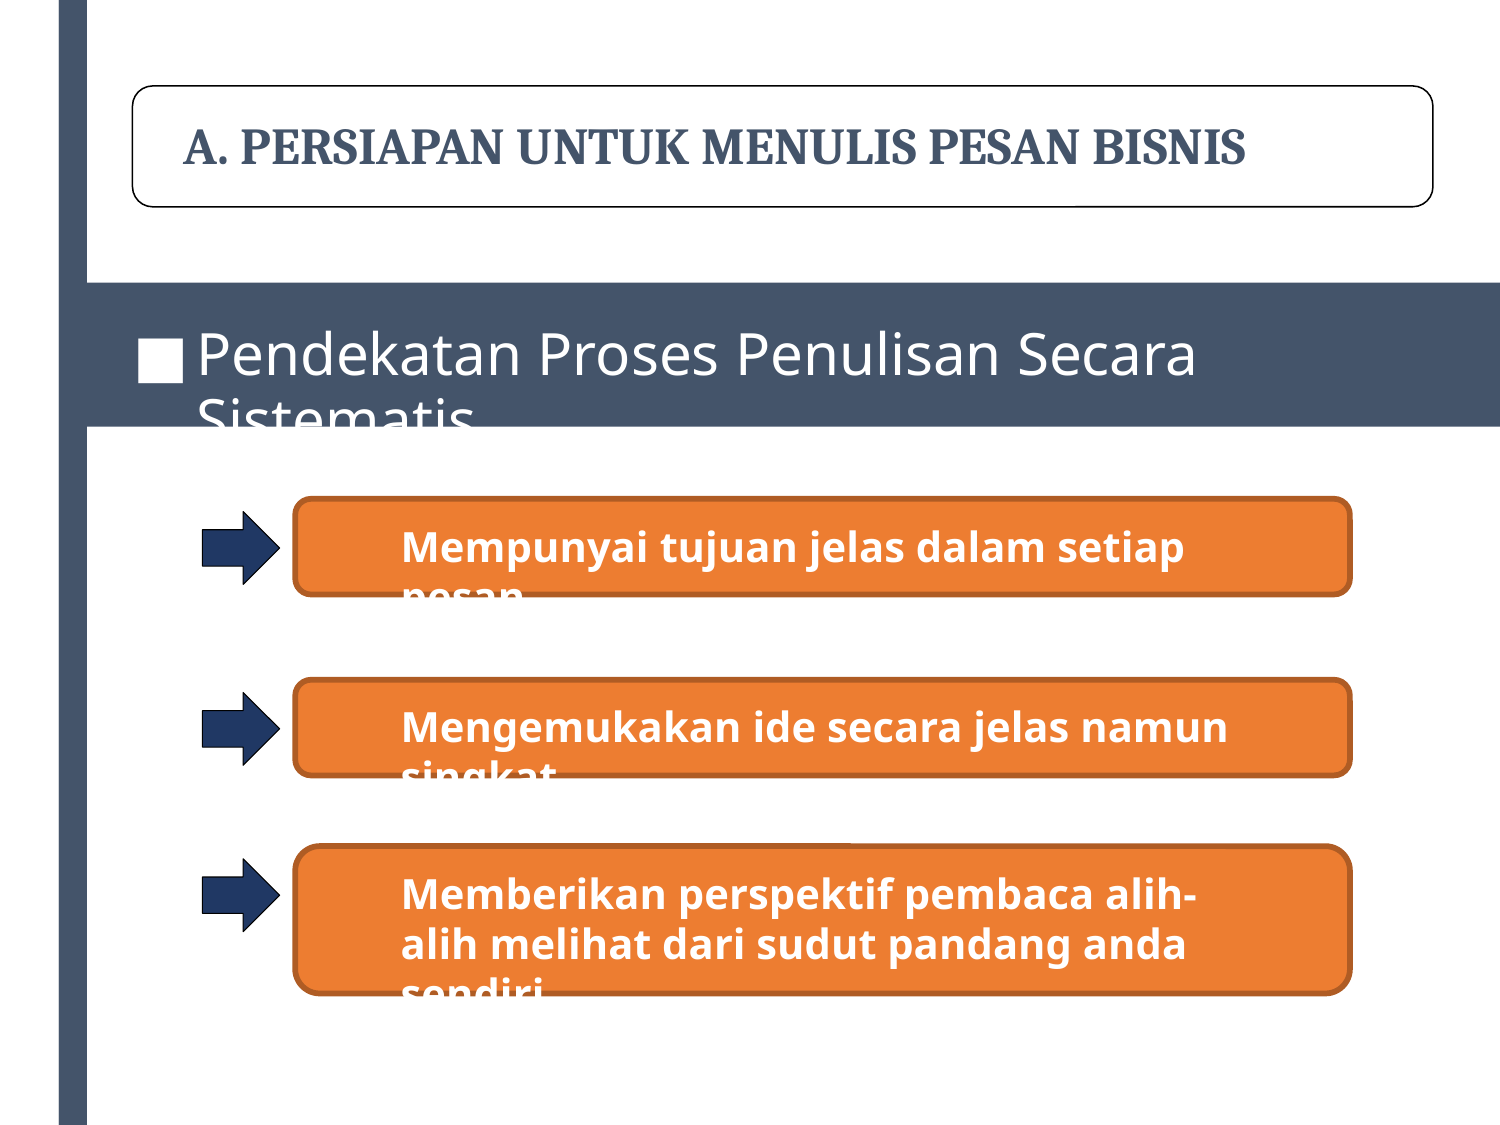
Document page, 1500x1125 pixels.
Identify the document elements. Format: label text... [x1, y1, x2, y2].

text_box [201, 691, 281, 766]
list Pendekatan Proses Penulisan Secara Sistematis [118, 315, 1477, 405]
text_box [132, 85, 1433, 207]
text_box Mengemukakan ide secara jelas namun singkat [310, 693, 1286, 809]
text_box [292, 676, 1353, 779]
text_box [82, 280, 1500, 429]
text_box [292, 843, 1353, 997]
text_box Memberikan perspektif pembaca alih-alih melihat dari sudut pandang anda sendiri [310, 860, 1286, 1026]
text_box [292, 495, 1353, 598]
text_box [201, 511, 281, 585]
text_box Mempunyai tujuan jelas dalam setiap pesan [310, 512, 1286, 628]
text_box [201, 858, 281, 933]
title A. PERSIAPAN UNTUK MENULIS PESAN BISNIS [168, 112, 1351, 184]
